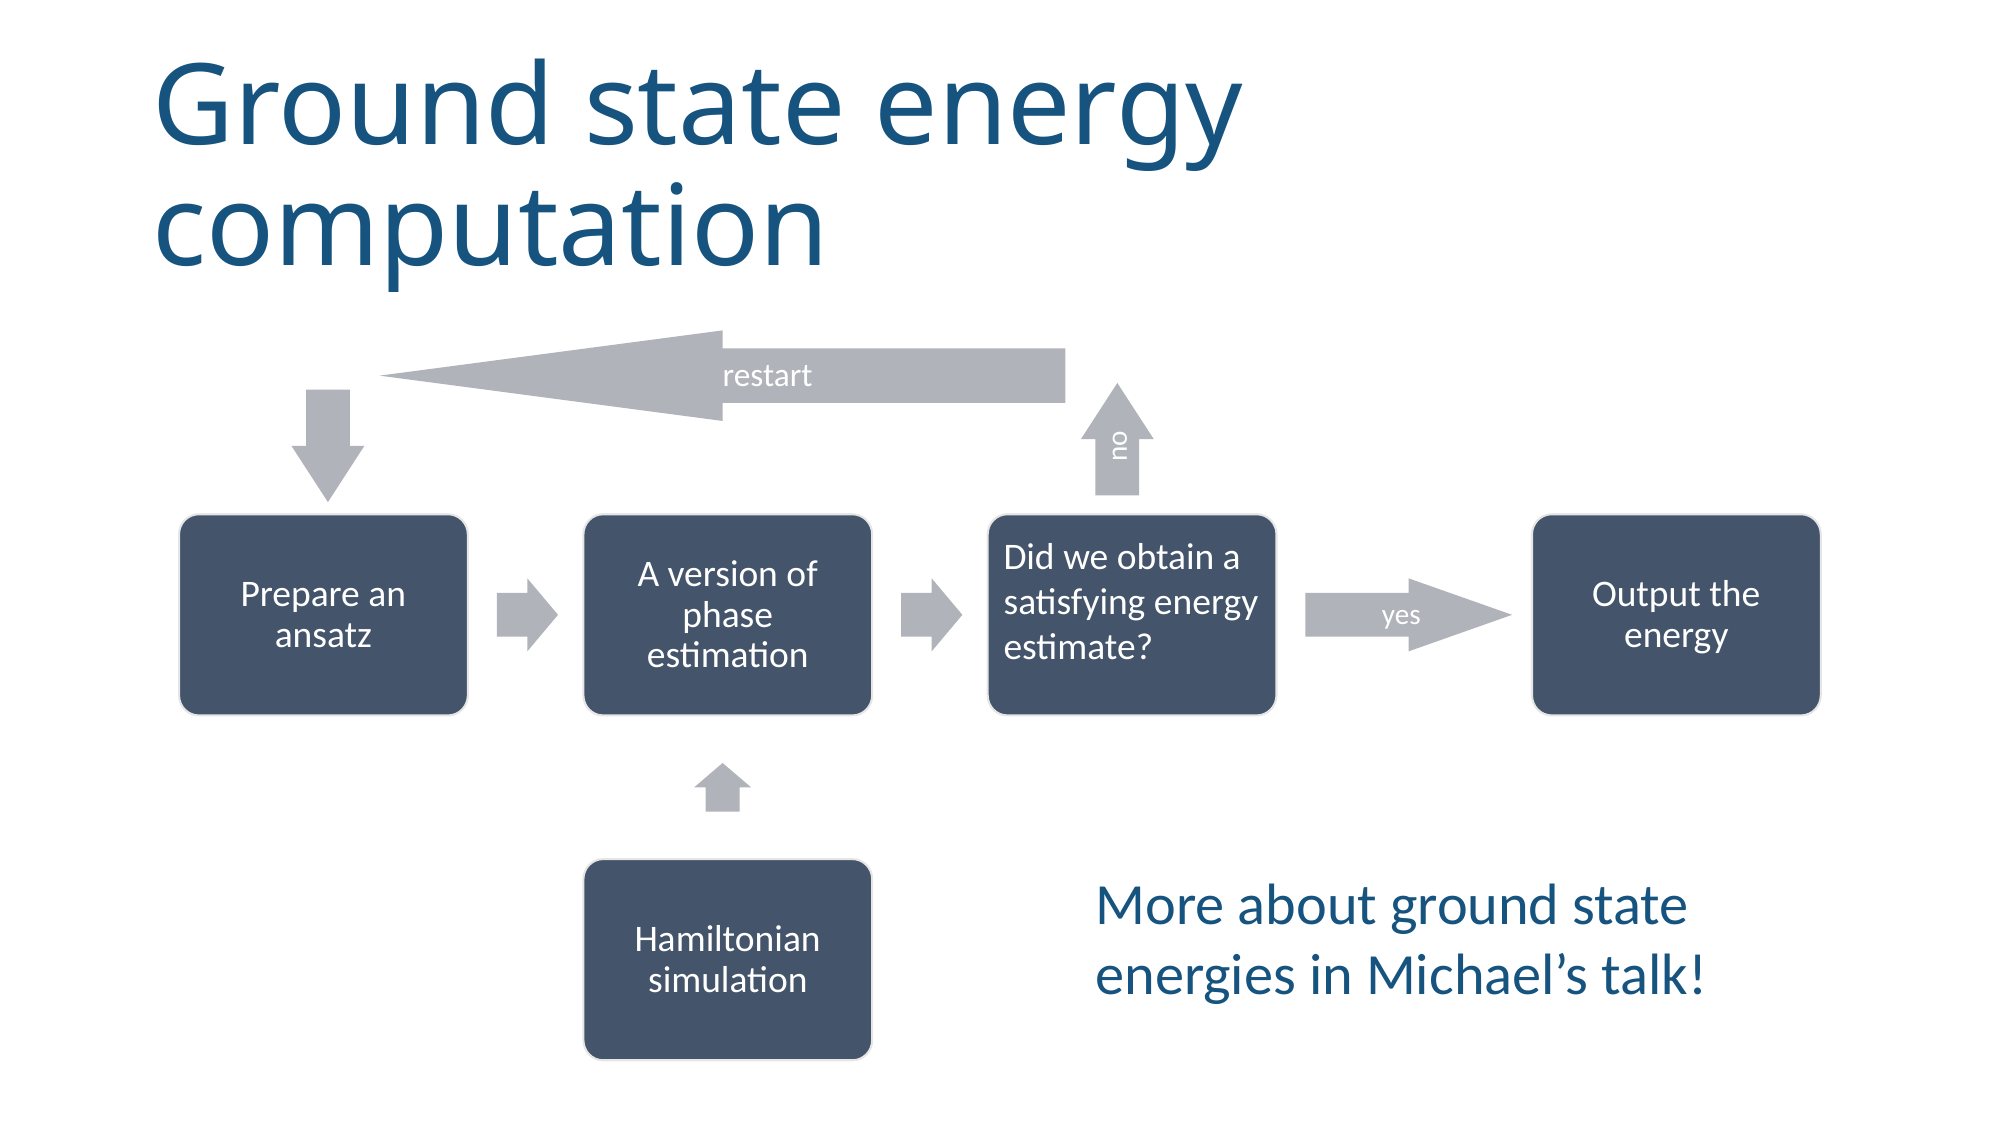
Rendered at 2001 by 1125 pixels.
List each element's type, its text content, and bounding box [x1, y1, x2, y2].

text_box restart [379, 330, 1066, 382]
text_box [179, 382, 1821, 1061]
title Ground state energy computation [137, 59, 1863, 278]
